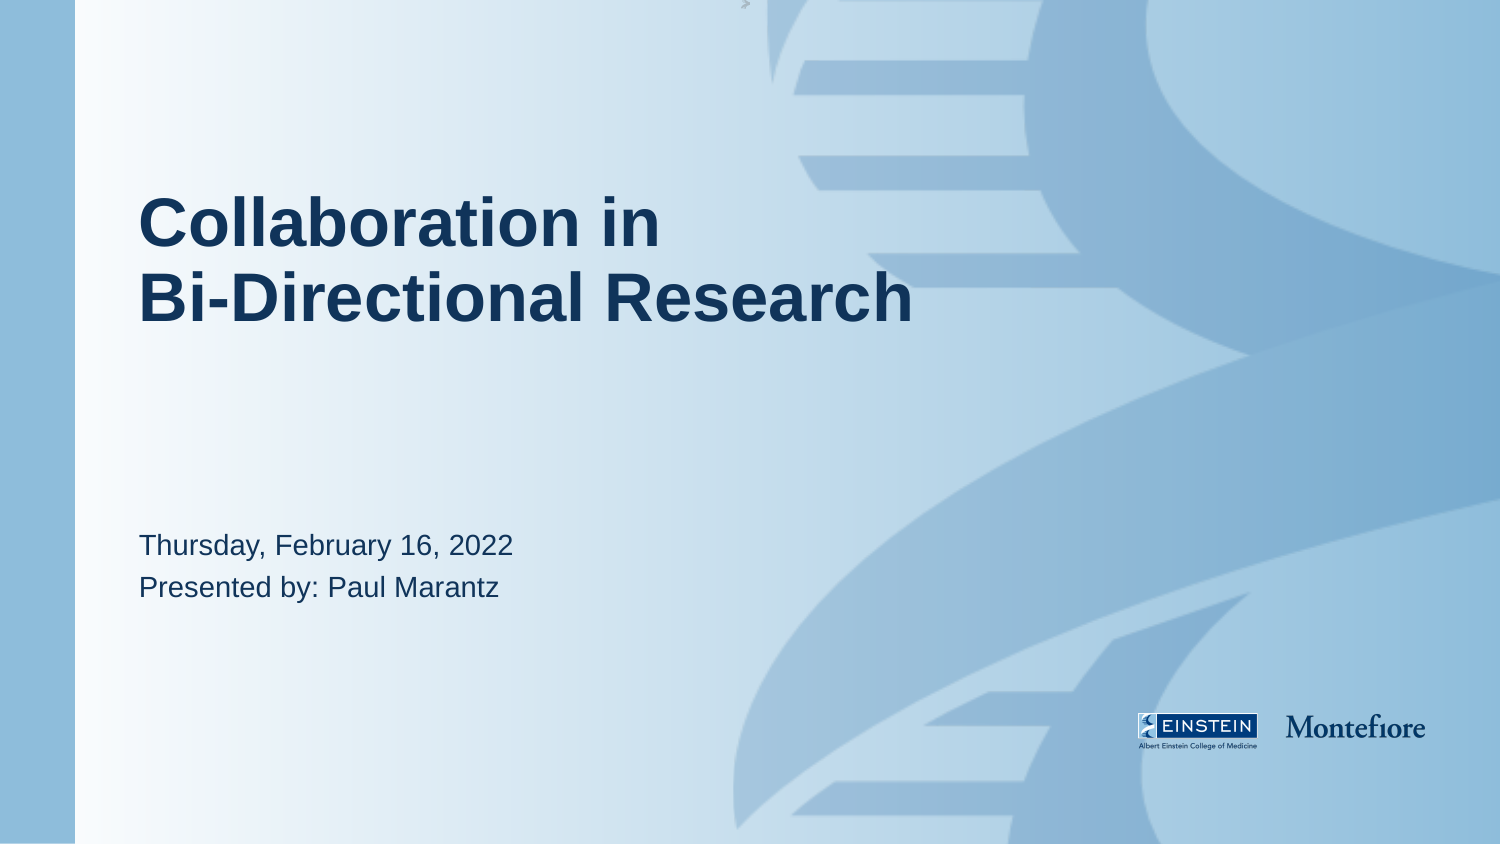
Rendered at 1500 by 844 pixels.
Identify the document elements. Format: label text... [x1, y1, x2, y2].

picture [1138, 713, 1425, 750]
title Collaboration in Bi-Directional Research [138, 187, 1155, 484]
subtitle Thursday, February 16, 2022 Presented by: Paul Marantz [138, 519, 977, 724]
